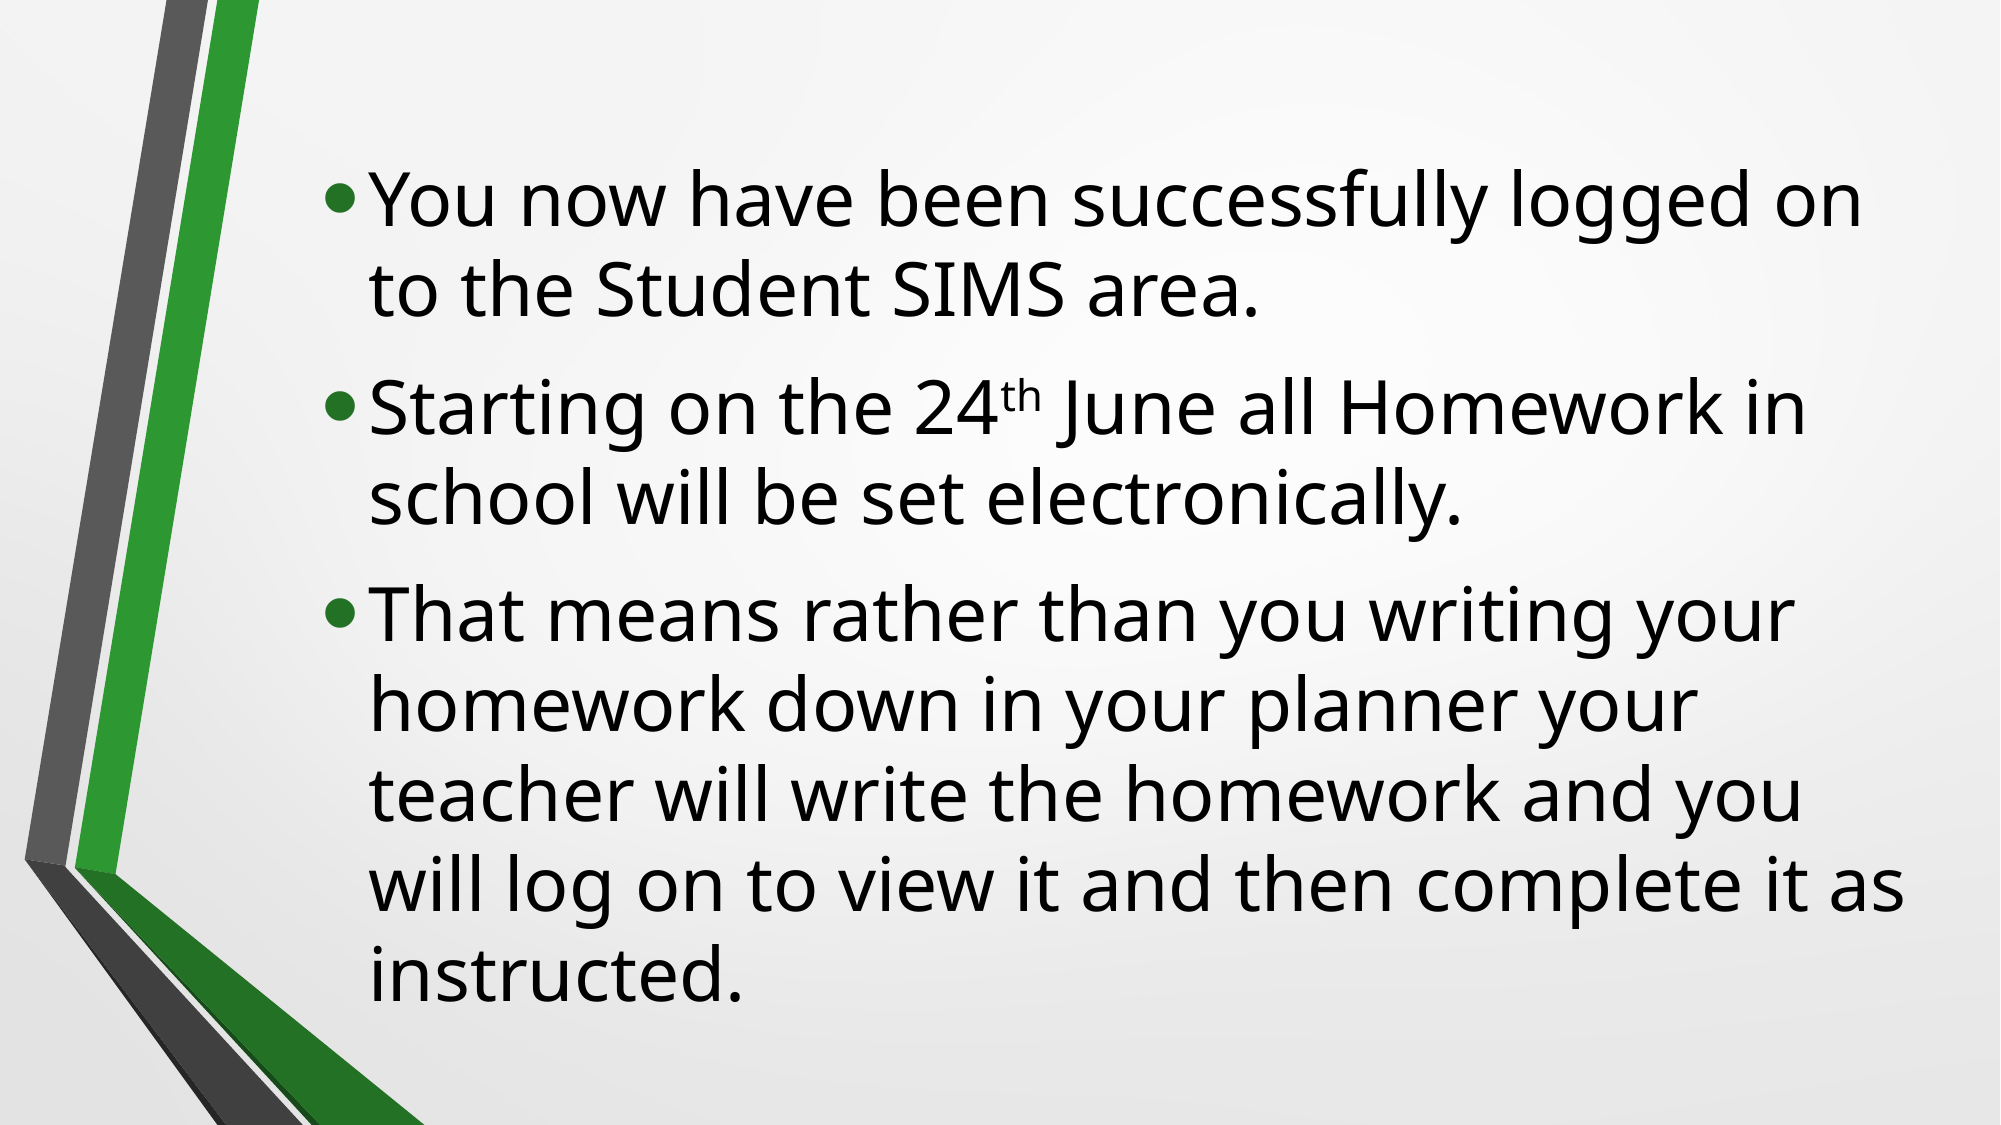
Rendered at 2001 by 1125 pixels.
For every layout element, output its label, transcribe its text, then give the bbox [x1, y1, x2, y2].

list You now have been successfully logged on to the Student SIMS area. Starting on the 24th June all Homework in school will be set electronically. That means rather than you writing your homework down in your planner your teacher will write the homework and you will log on to view it and then complete it as instructed. [306, 386, 1951, 900]
